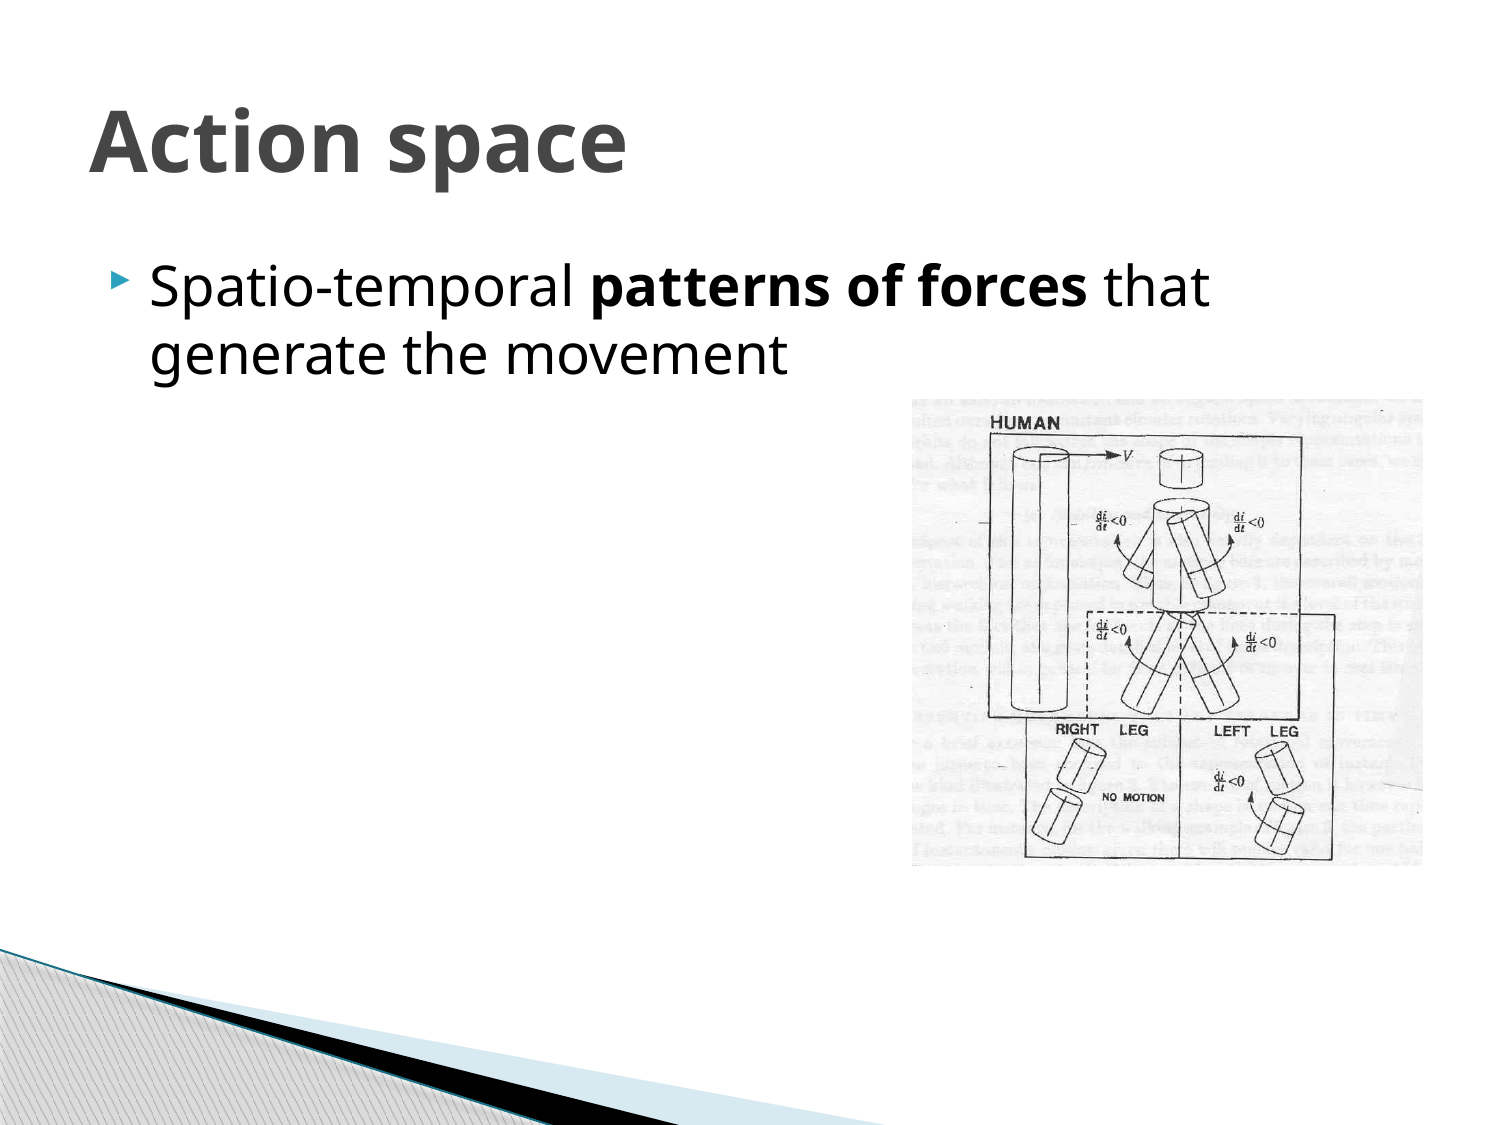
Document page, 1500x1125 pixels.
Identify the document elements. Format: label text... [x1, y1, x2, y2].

title Action space [75, 45, 1425, 233]
list Spatio-temporal patterns of forces that generate the movement [74, 242, 1426, 986]
picture [912, 399, 1423, 866]
